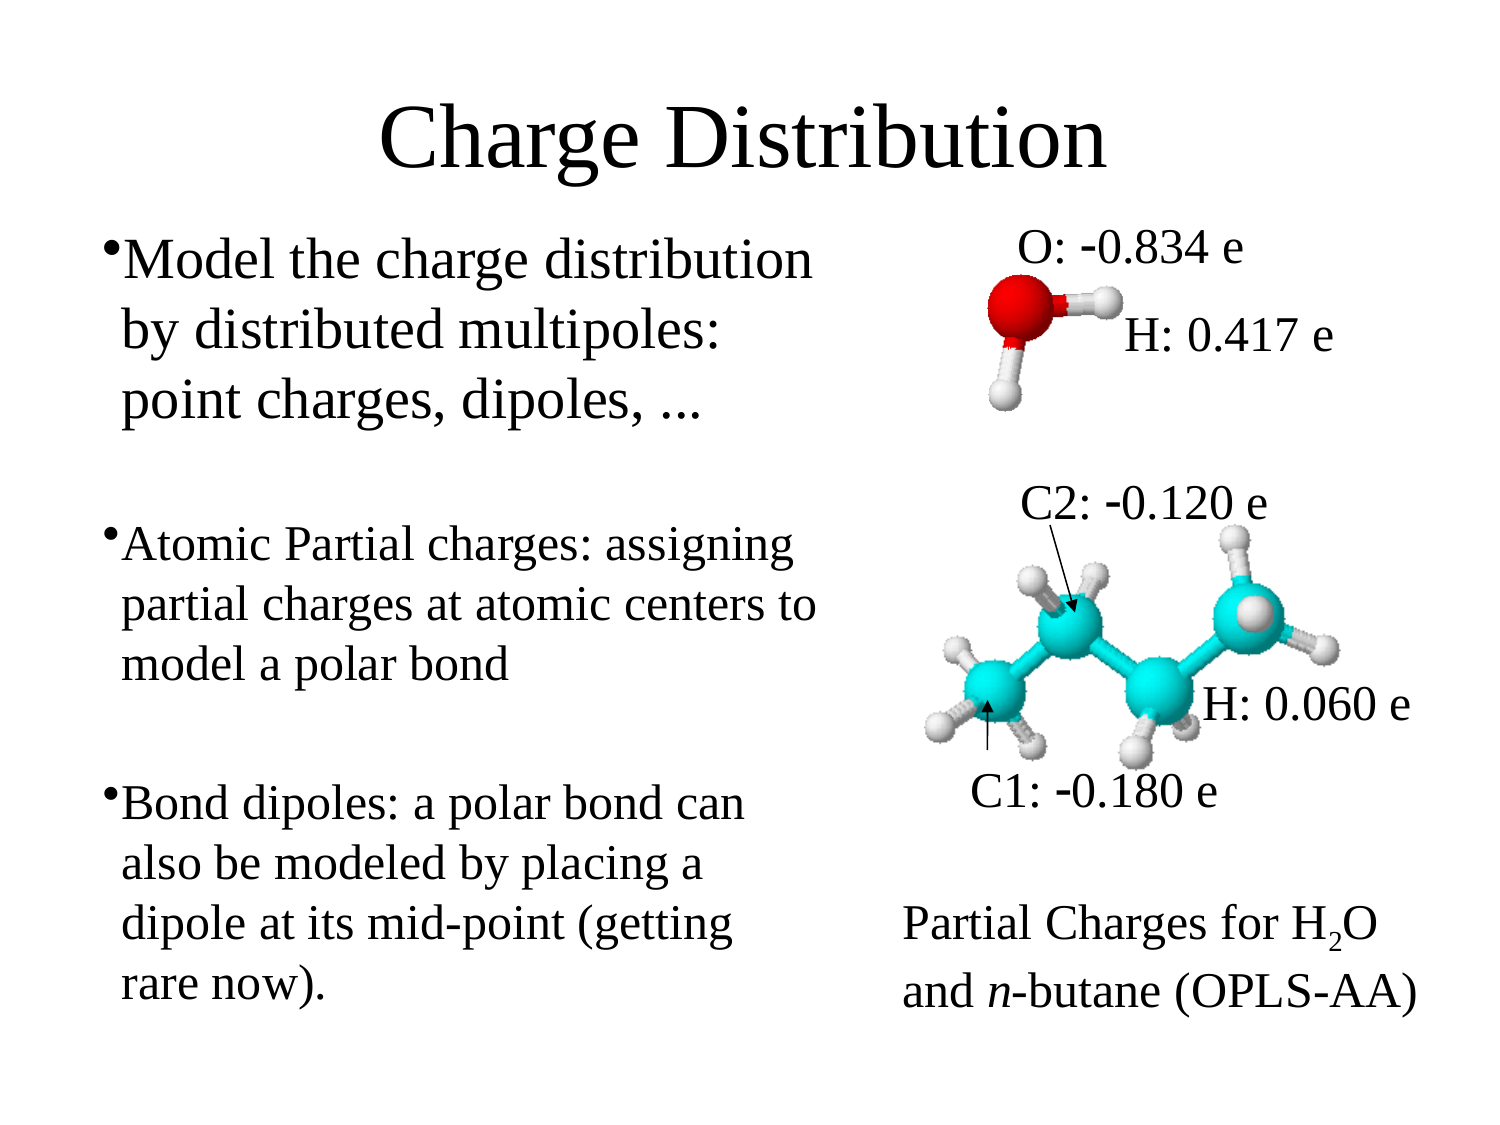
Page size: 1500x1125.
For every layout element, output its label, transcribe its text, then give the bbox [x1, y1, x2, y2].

text_box O: -0.834 e [1002, 205, 1260, 281]
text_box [987, 274, 1126, 412]
text_box H: 0.417 e [1129, 294, 1350, 369]
text_box Partial Charges for H2O and n-butane (OPLS-AA) [887, 881, 1466, 1025]
text_box Model the charge distribution by distributed multipoles: point charges, dipoles, ... Atomic Partial charges: assigning partial charges at atomic centers to model a polar bond Bond dipoles: a polar bond can also be modeled by placing a dipole at its mid-point (getting rare now). [87, 212, 838, 875]
text_box H: 0.060 e [1348, 663, 1428, 739]
title Charge Distribution [62, 37, 1425, 225]
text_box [924, 524, 1344, 771]
text_box C2: -0.120 e [1005, 462, 1284, 523]
text_box C1: -0.180 e [955, 780, 1234, 825]
